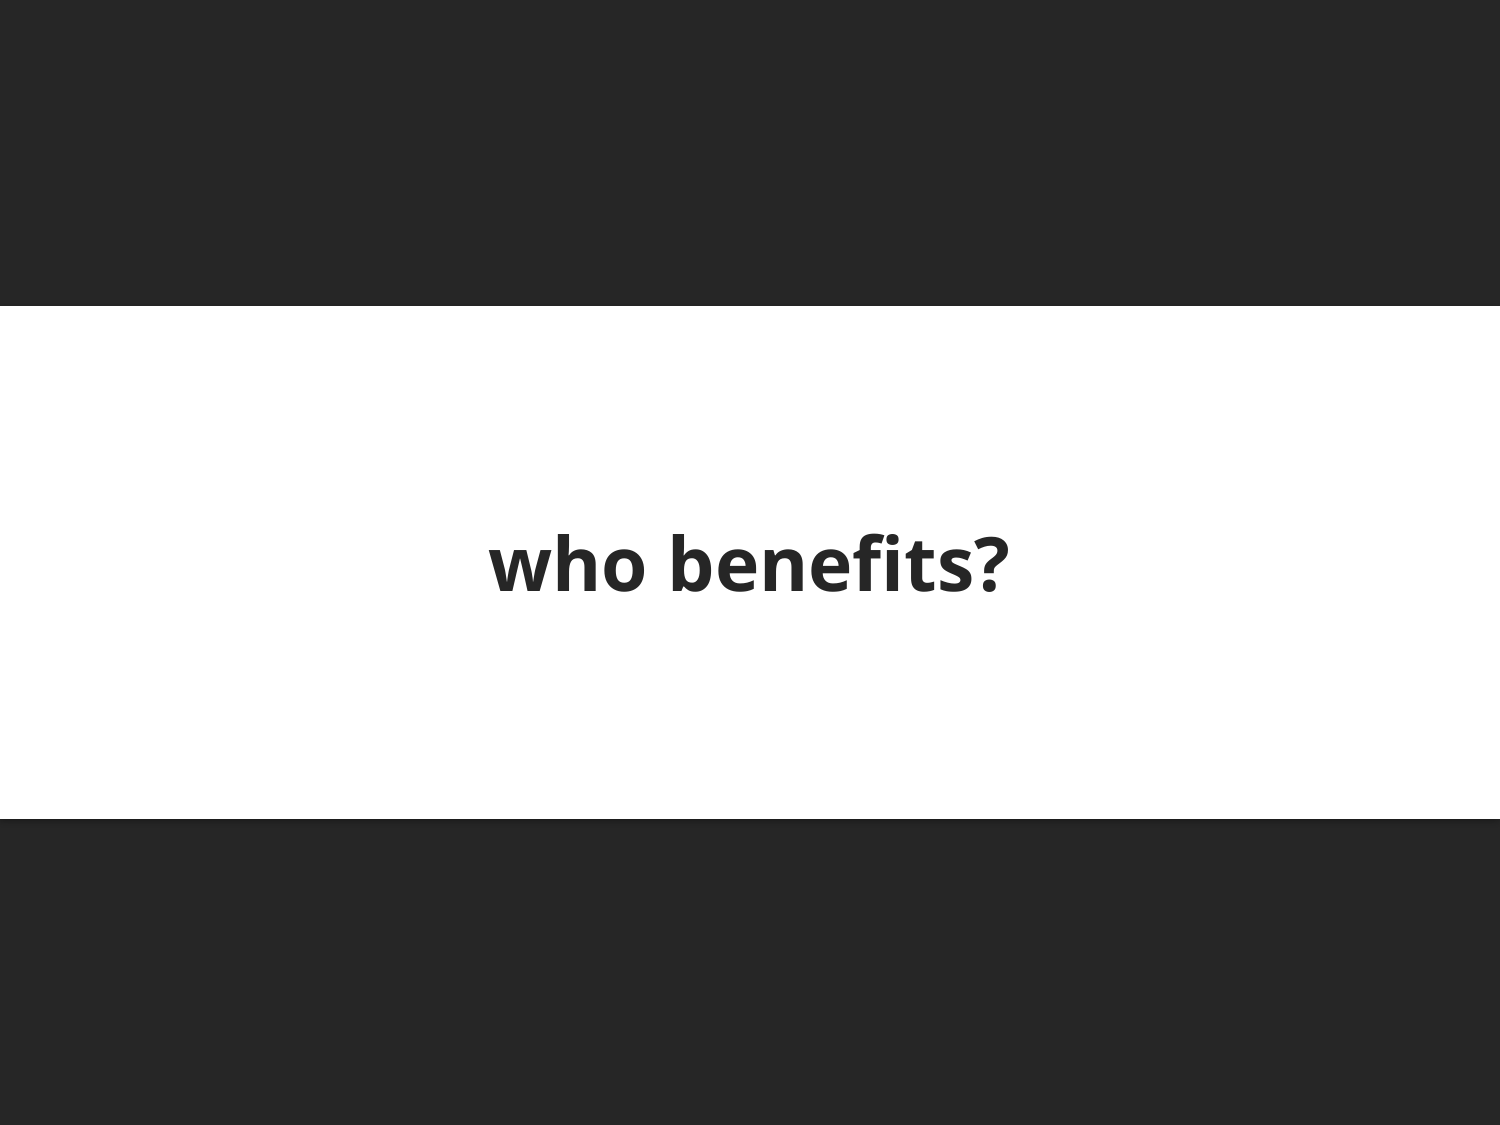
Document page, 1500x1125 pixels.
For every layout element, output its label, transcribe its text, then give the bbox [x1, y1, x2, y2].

text_box who benefits? [81, 509, 1418, 615]
text_box [0, 305, 1500, 820]
